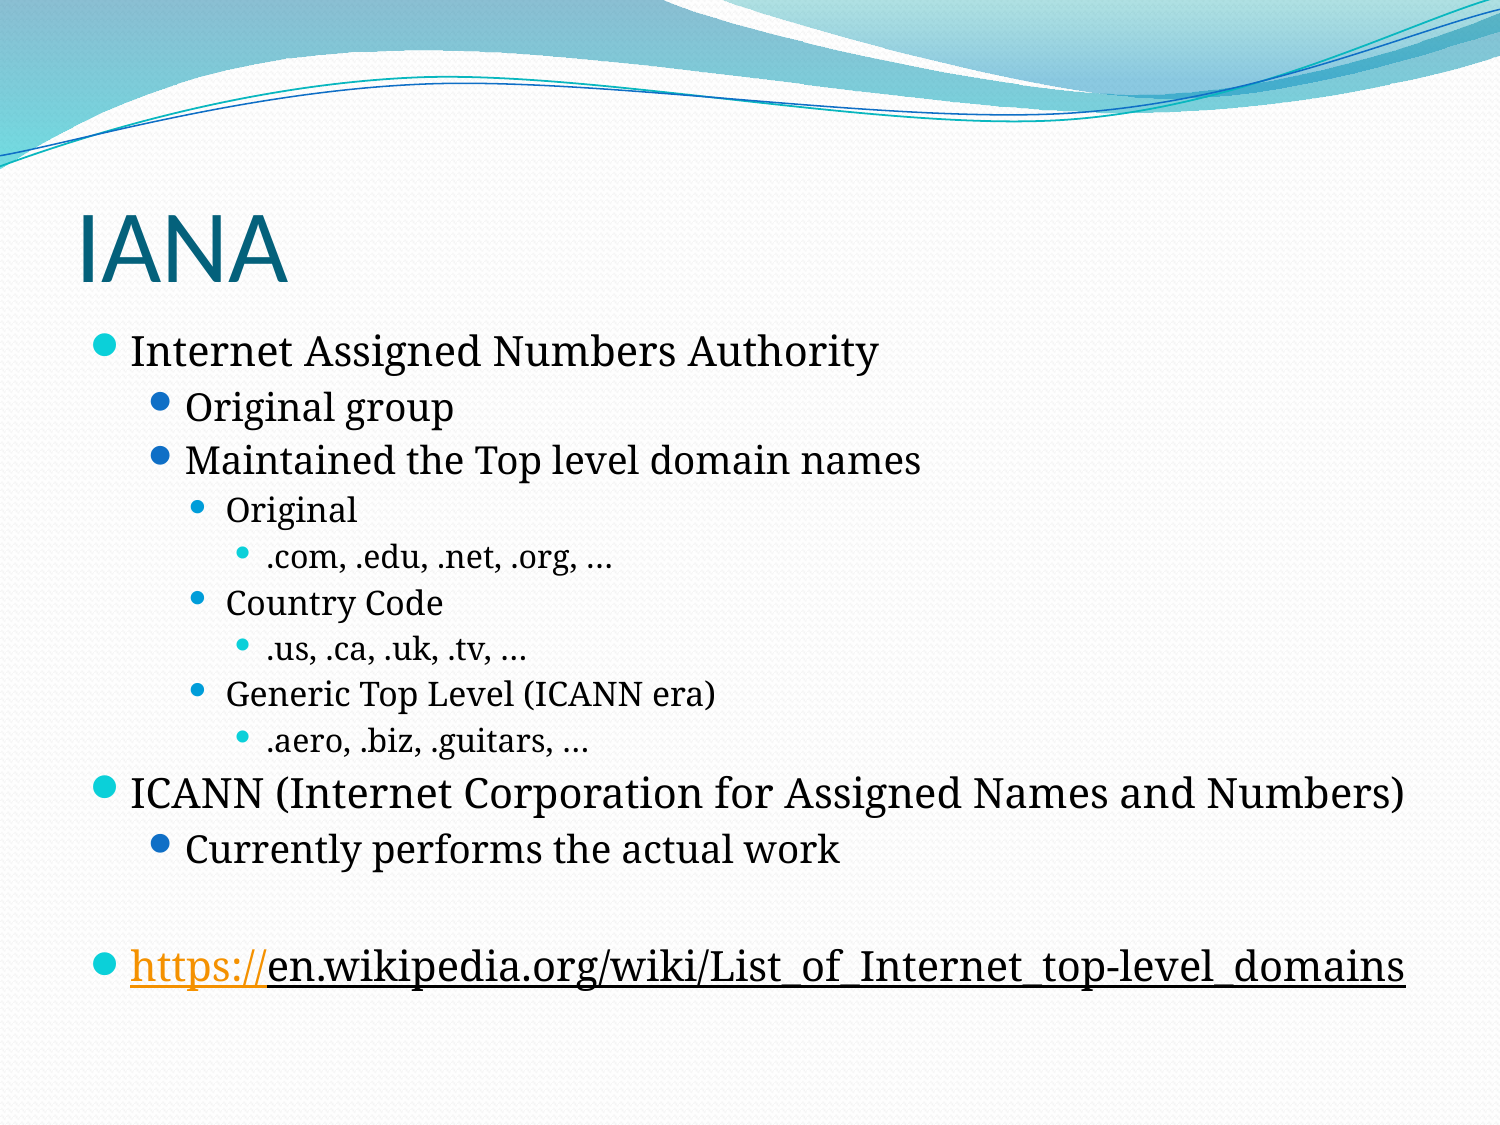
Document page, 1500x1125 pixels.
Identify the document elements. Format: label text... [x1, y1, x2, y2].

title IANA [75, 115, 1425, 303]
list Internet Assigned Numbers Authority Original group Maintained the Top level domain names Original .com, .edu, .net, .org, … Country Code .us, .ca, .uk, .tv, … Generic Top Level (ICANN era) .aero, .biz, .guitars, … ICANN (Internet Corporation for Assigned Names and Numbers) Currently performs the actual work https://en.wikipedia.org/wiki/List_of_Internet_top-level_domains [75, 317, 1425, 1038]
